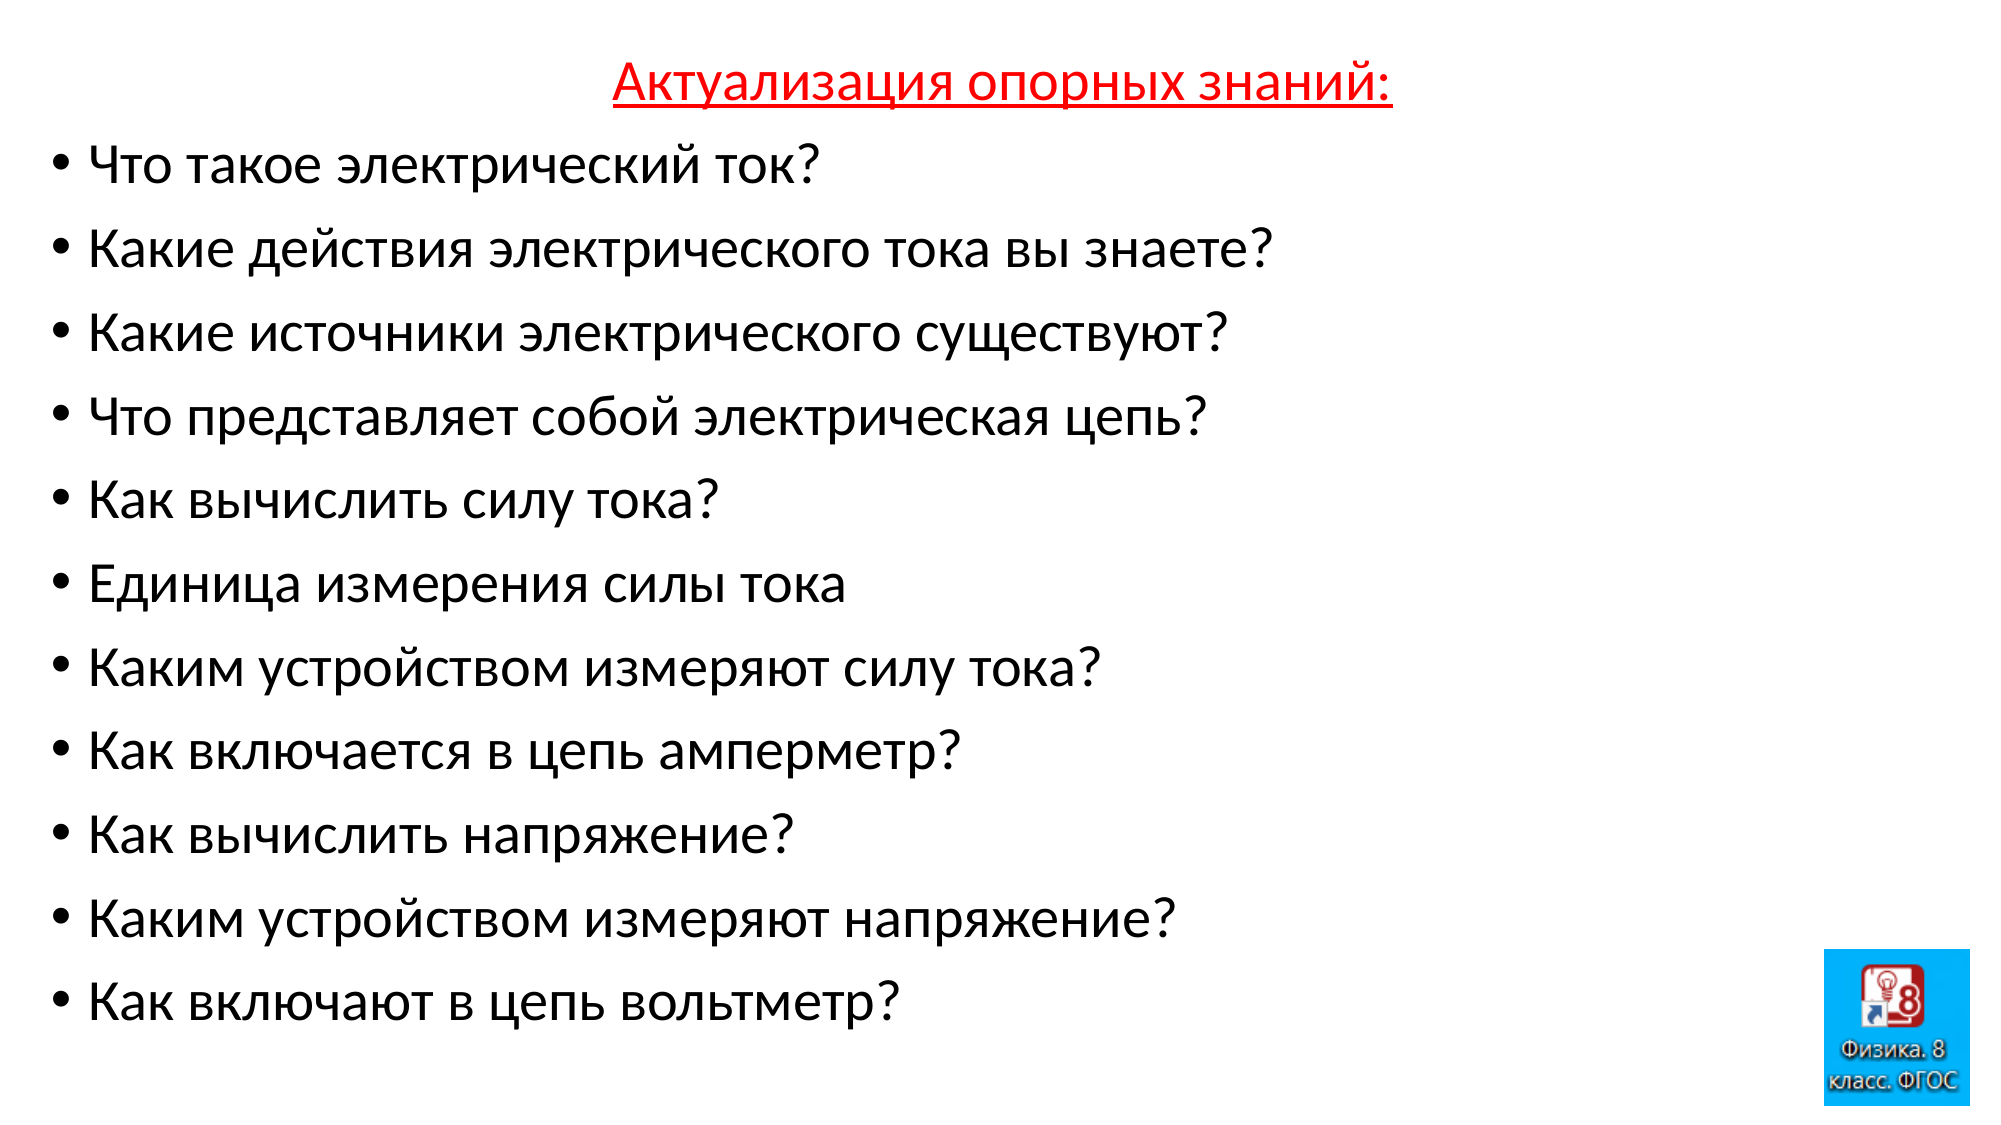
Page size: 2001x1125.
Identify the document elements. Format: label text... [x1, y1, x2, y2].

picture [1934, 1040, 1944, 1057]
text_box Актуализация опорных знаний: Что такое электрический ток? Какие действия электрического тока вы знаете? Какие источники электрического существуют? Что представляет собой электрическая цепь? Как вычислить силу тока? Единица измерения силы тока Каким устройством измеряют силу тока? Как включается в цепь амперметр? Как вычислить напряжение? Каким устройством измеряют напряжение? Как включают в цепь вольтметр? [36, 42, 1970, 1106]
picture [1874, 1045, 1925, 1057]
picture [1877, 1076, 1891, 1088]
picture [1928, 1071, 1957, 1088]
picture [1842, 1040, 1871, 1057]
picture [1899, 1072, 1919, 1088]
picture [1829, 1076, 1875, 1088]
picture [1862, 965, 1924, 1027]
